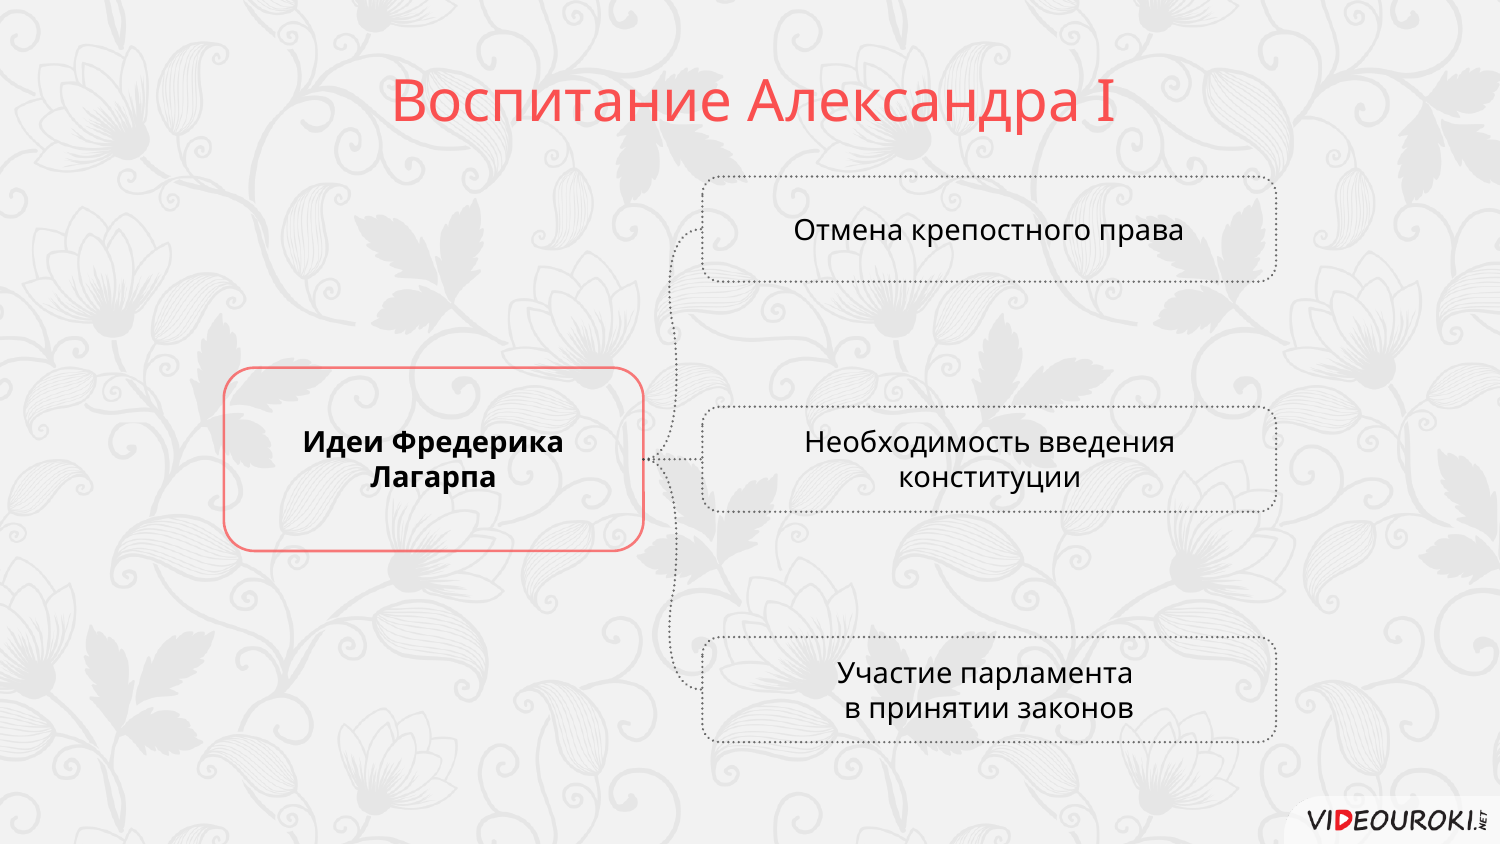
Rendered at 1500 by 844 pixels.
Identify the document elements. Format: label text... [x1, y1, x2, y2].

text_box [702, 176, 1277, 282]
text_box [703, 406, 1277, 512]
text_box [702, 637, 1277, 743]
text_box [223, 367, 643, 551]
text_box Участие парламента в принятии законов [753, 646, 1226, 732]
text_box Необходимость введения конституции [753, 416, 1227, 501]
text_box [643, 459, 703, 690]
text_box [643, 229, 703, 459]
text_box Отмена крепостного права [753, 203, 1226, 254]
text_box Воспитание Александра I [169, 63, 1337, 134]
picture [0, 0, 1500, 844]
text_box Идеи Фредерика Лагарпа [256, 416, 611, 501]
